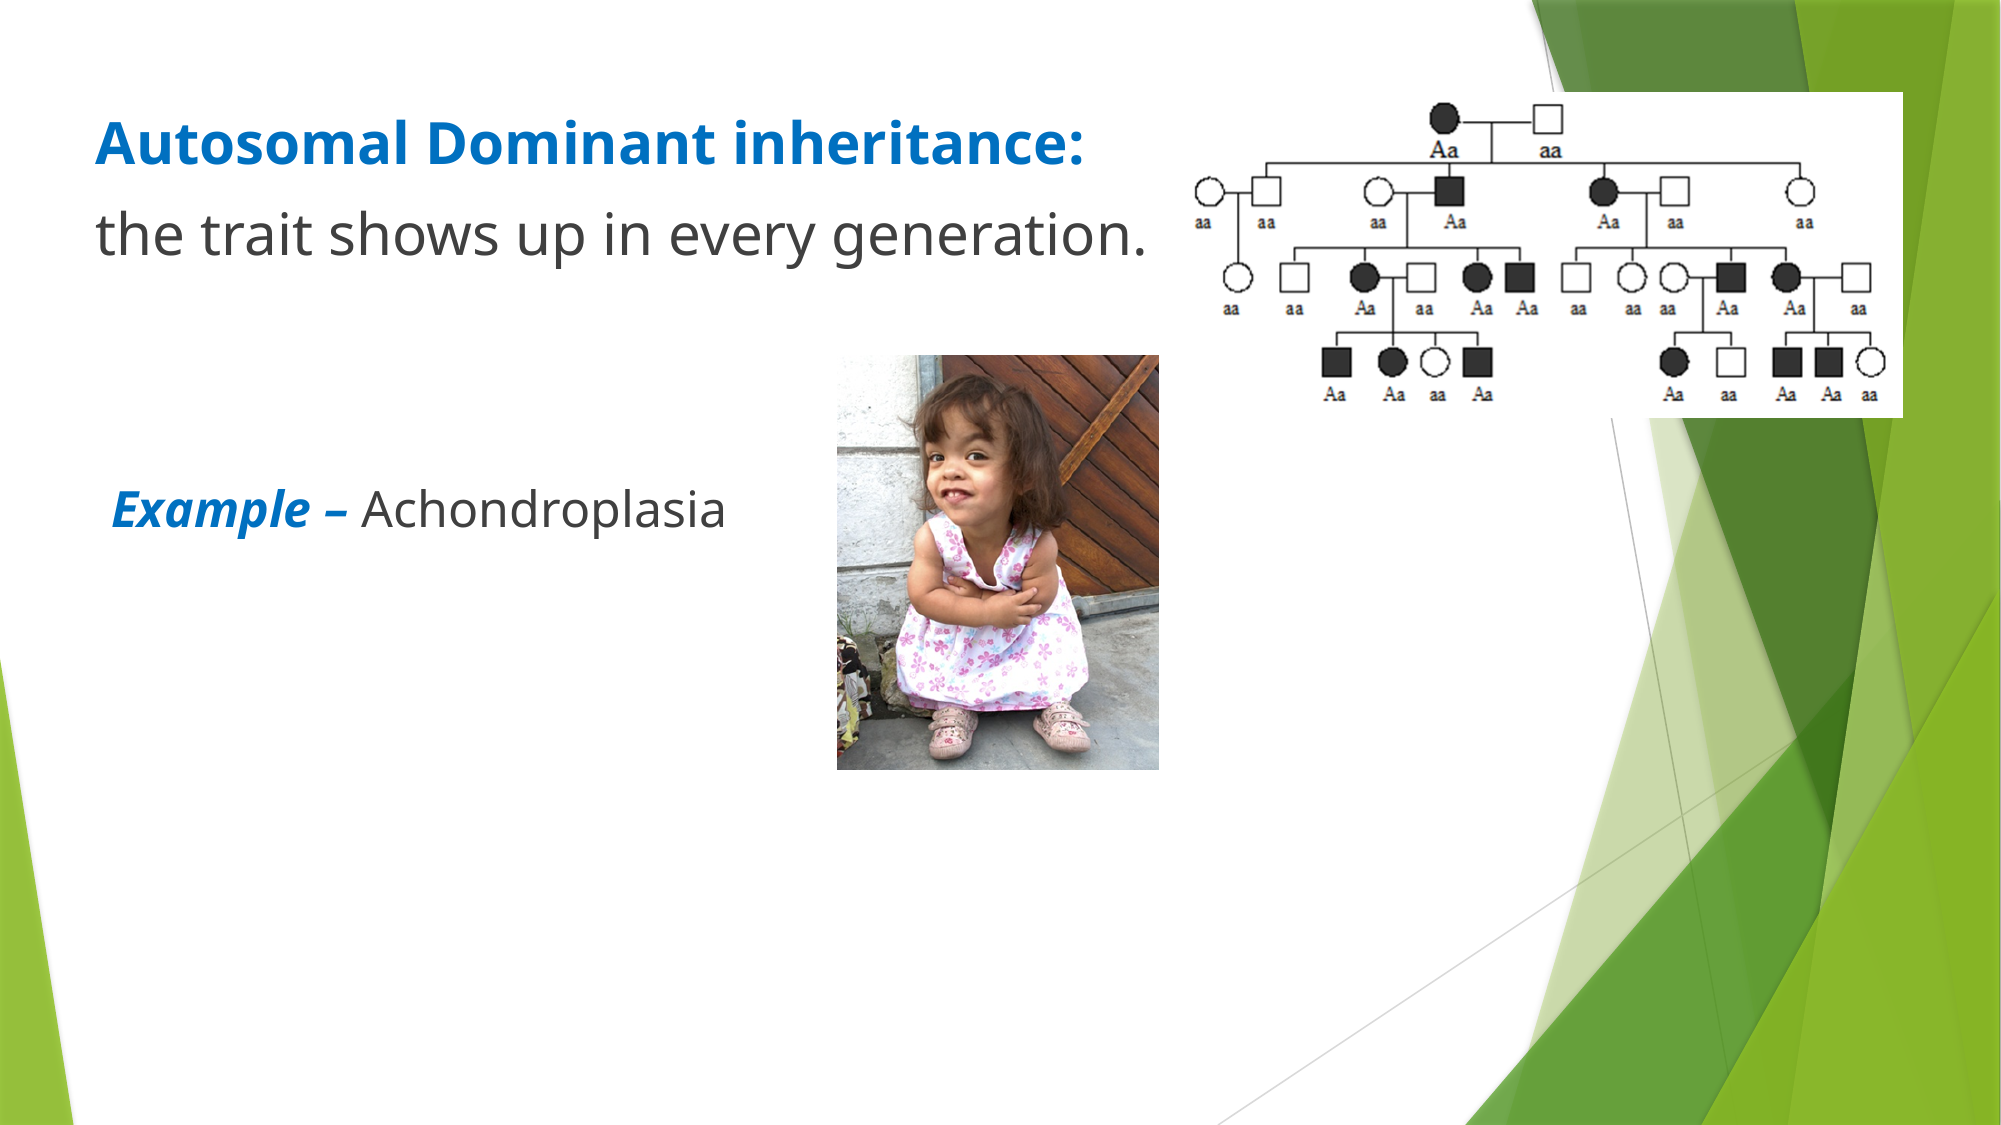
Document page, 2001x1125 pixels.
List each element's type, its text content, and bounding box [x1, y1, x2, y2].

picture [1178, 91, 1904, 418]
list Autosomal Dominant inheritance: the trait shows up in every generation. Example – Achondroplasia [80, 99, 1199, 899]
picture [836, 355, 1164, 770]
